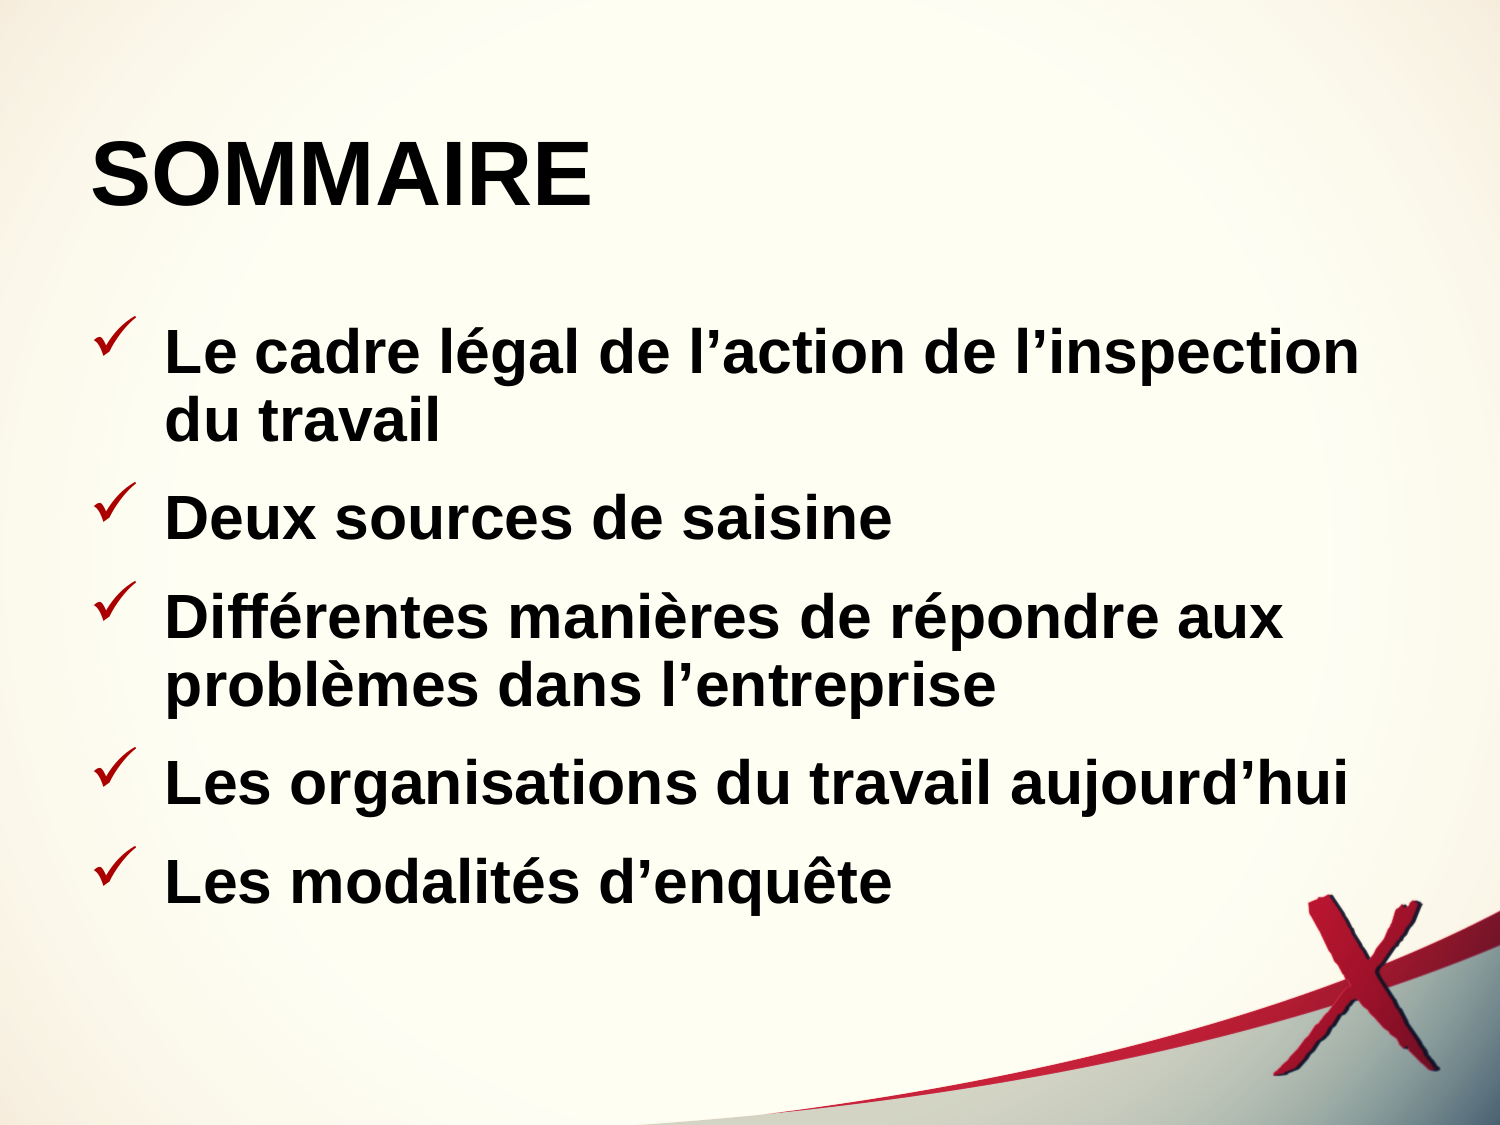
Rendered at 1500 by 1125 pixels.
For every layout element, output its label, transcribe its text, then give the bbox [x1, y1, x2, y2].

text_box Le cadre légal de l’action de l’inspection du travail Deux sources de saisine Différentes manières de répondre aux problèmes dans l’entreprise Les organisations du travail aujourd’hui Les modalités d’enquête [74, 312, 1425, 1088]
title SOMMAIRE [75, 75, 1438, 263]
picture [0, 0, 1500, 1125]
